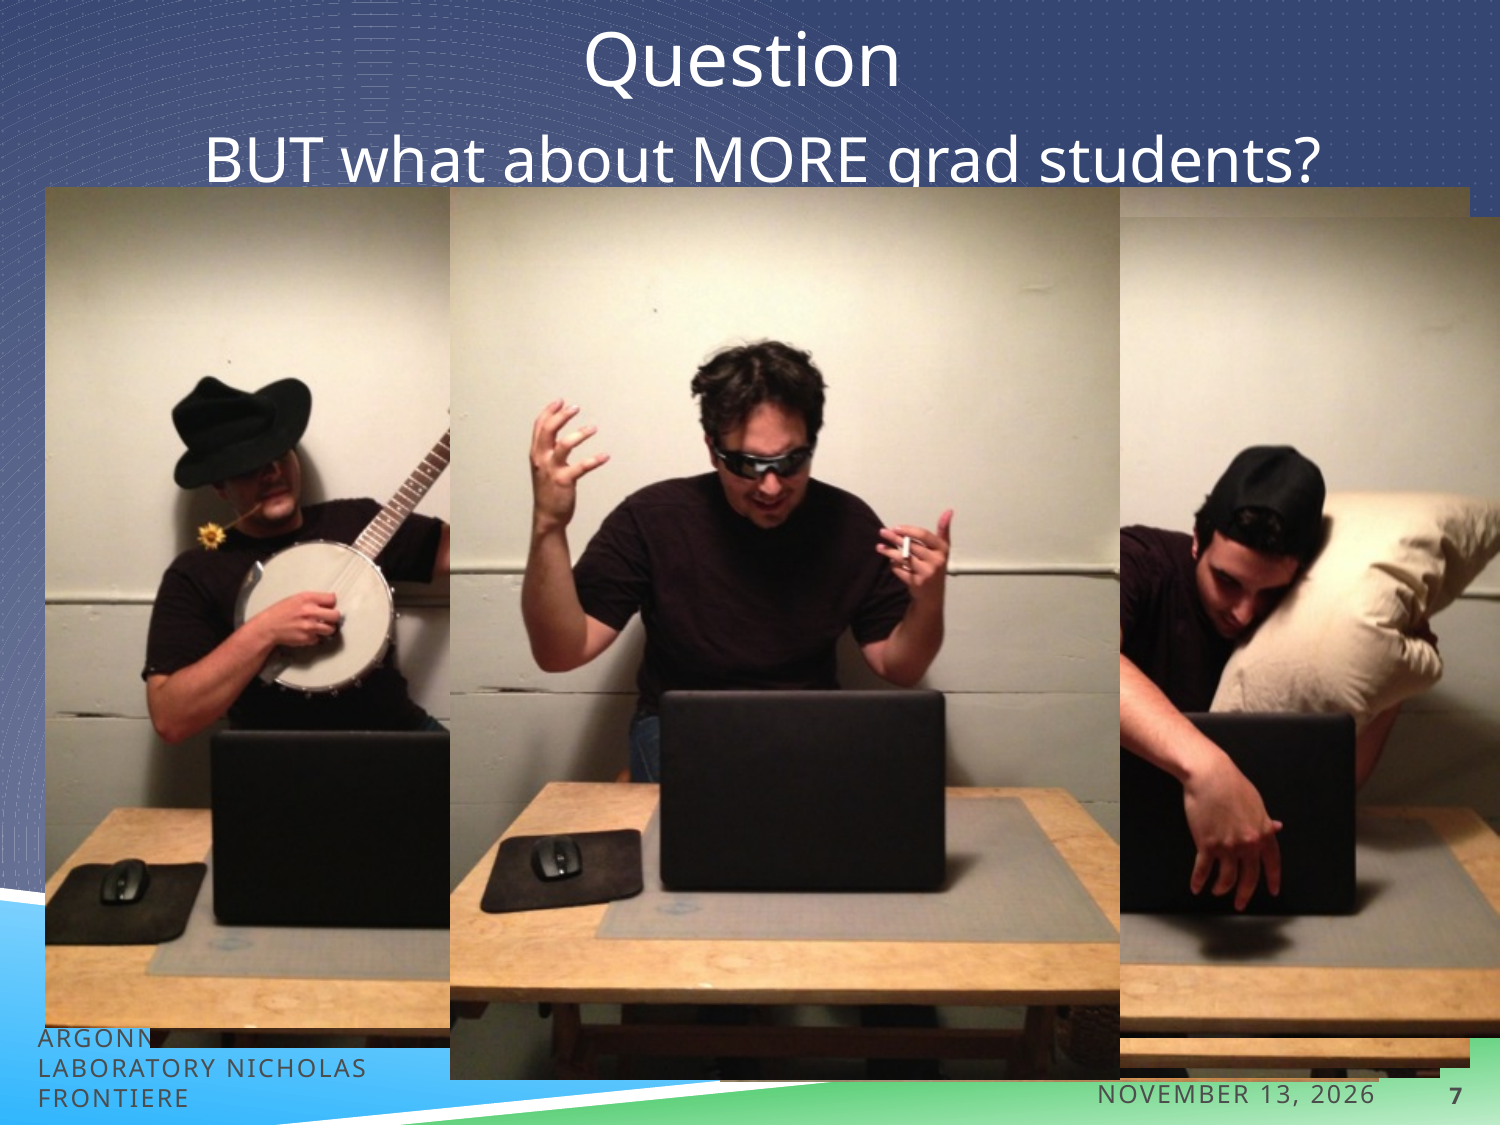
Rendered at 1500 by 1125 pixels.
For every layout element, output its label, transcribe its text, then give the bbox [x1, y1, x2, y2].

picture [44, 187, 1500, 1082]
slide_number 7 [1387, 1082, 1463, 1113]
footer Argonne National Laboratory Nicholas Frontiere [37, 1052, 513, 1113]
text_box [76, 1041, 98, 1046]
title Question [105, 0, 1380, 150]
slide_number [1050, 1093, 1375, 1113]
list BUT what about MORE grad students? [120, 112, 1395, 187]
